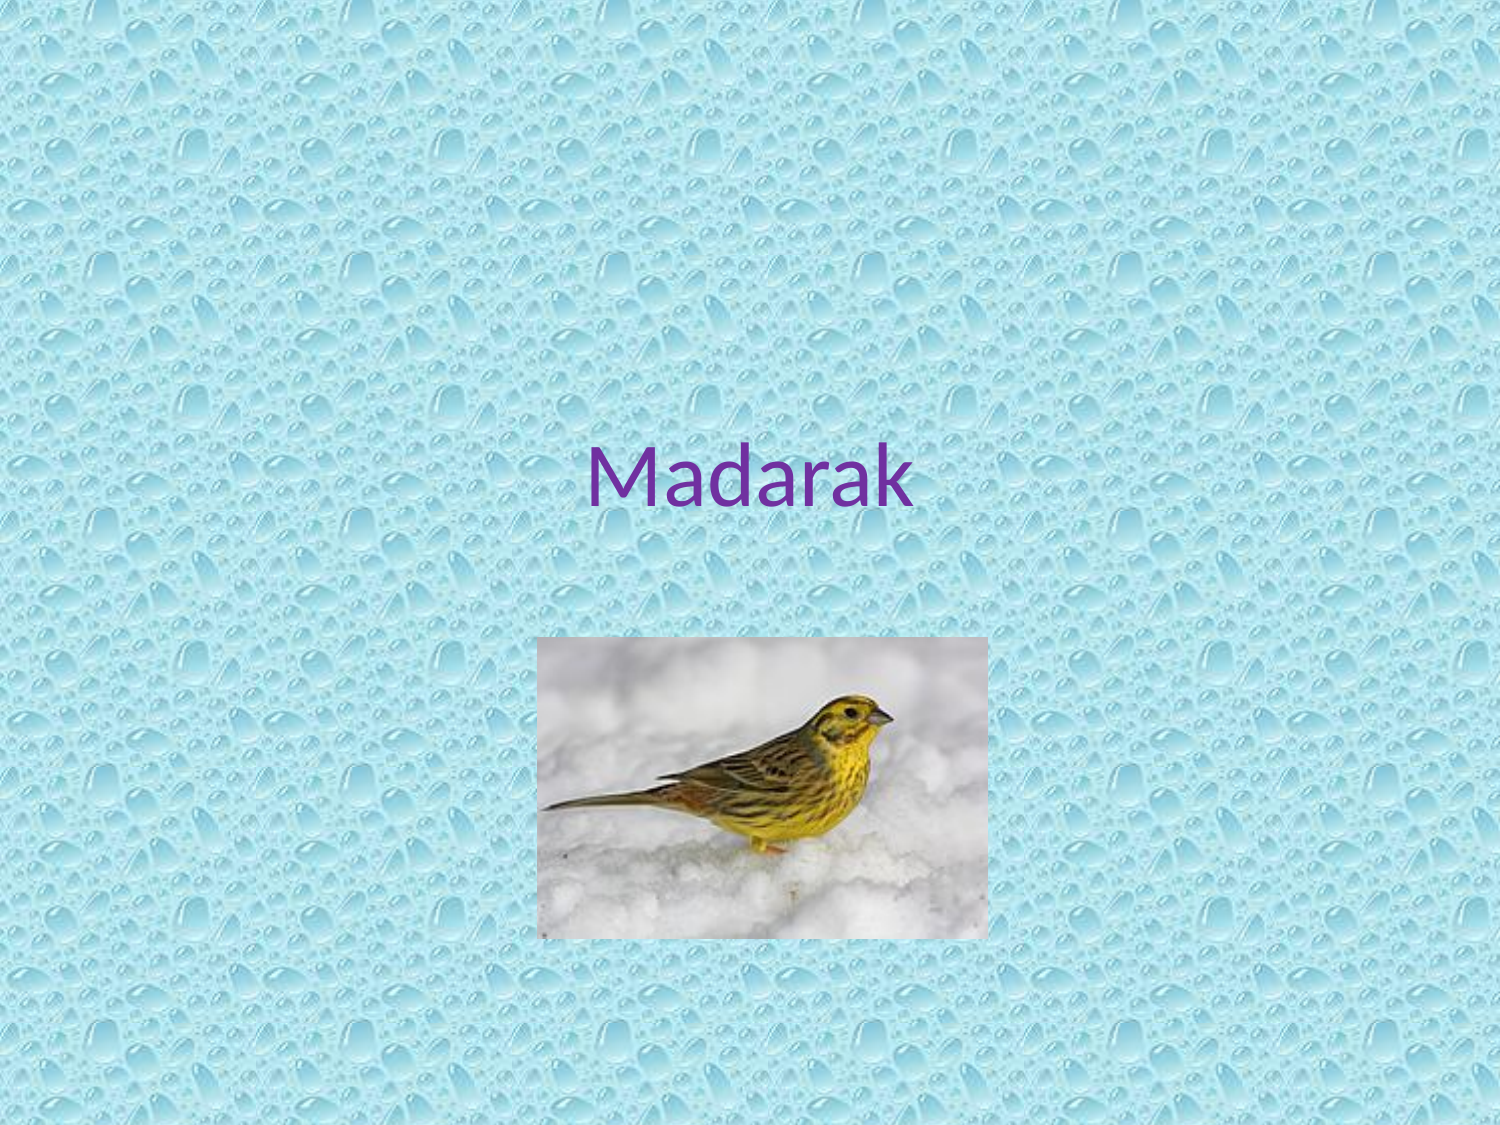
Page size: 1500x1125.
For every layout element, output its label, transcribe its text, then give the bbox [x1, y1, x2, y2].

title Madarak [112, 349, 1388, 591]
picture [0, 0, 1500, 1125]
